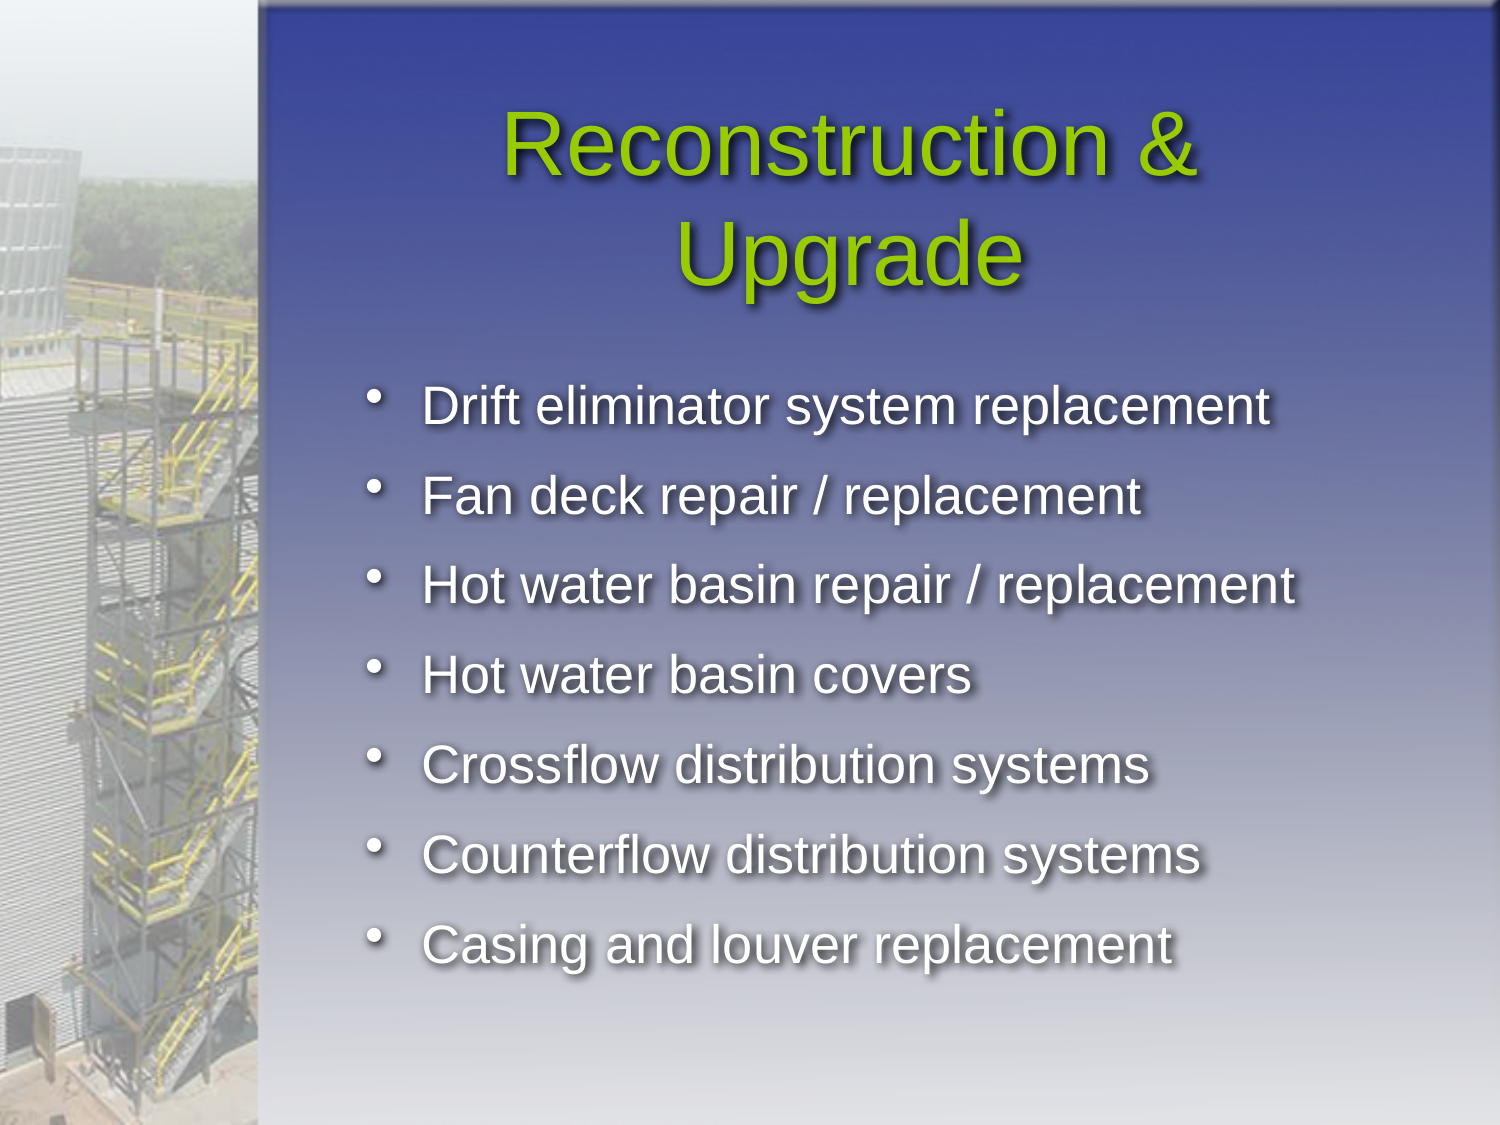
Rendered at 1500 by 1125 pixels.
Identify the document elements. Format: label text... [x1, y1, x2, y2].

list Drift eliminator system replacement Fan deck repair / replacement Hot water basin repair / replacement Hot water basin covers Crossflow distribution systems Counterflow distribution systems Casing and louver replacement [349, 362, 1338, 1063]
picture [0, 0, 1500, 1125]
title Reconstruction & Upgrade [312, 99, 1388, 288]
